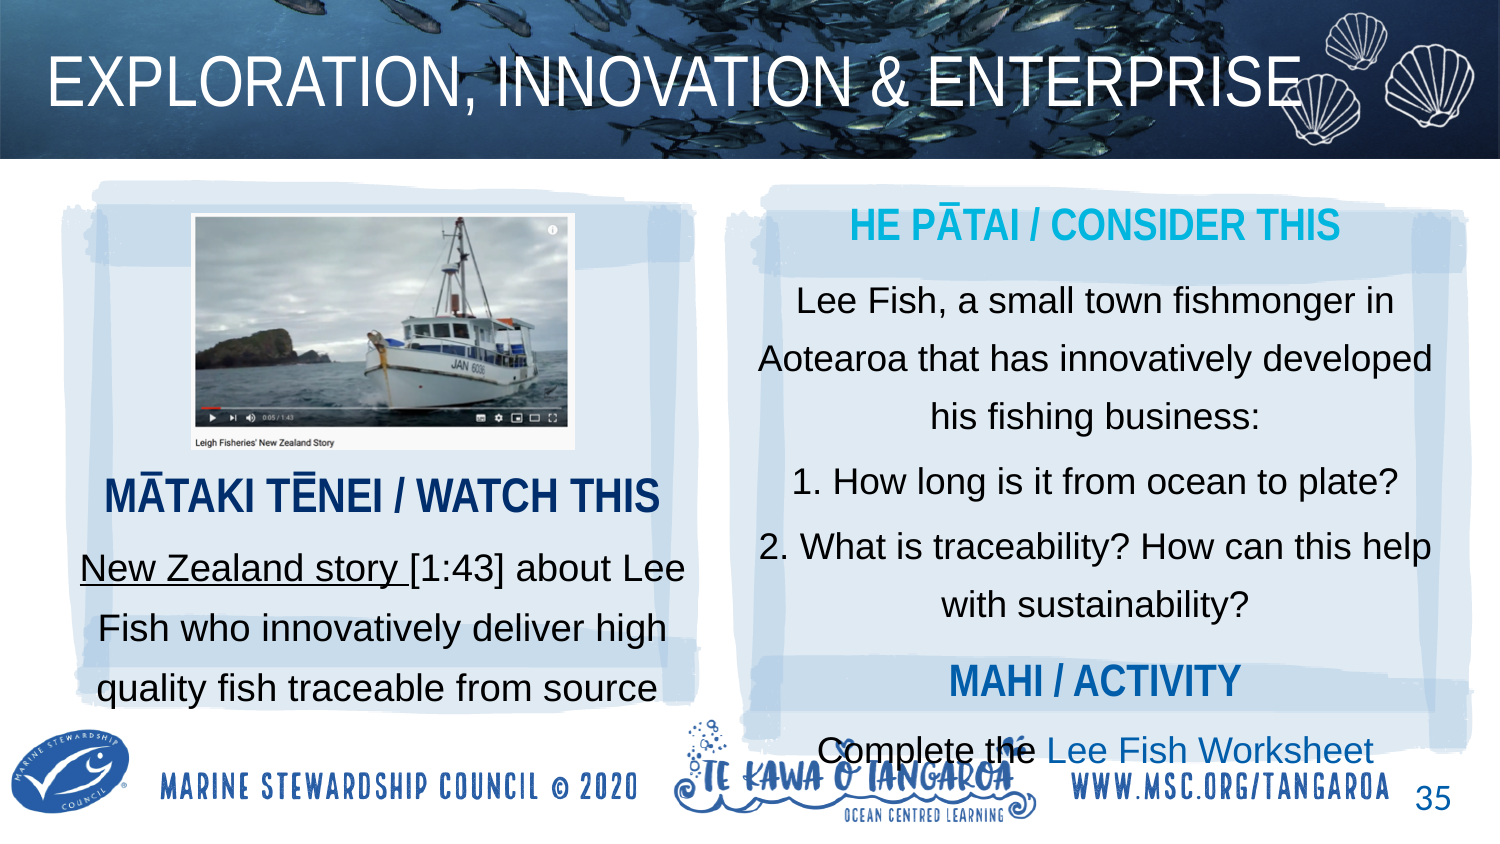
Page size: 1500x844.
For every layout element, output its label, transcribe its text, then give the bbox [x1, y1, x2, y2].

picture [0, 0, 1500, 159]
title EXPLORATION, INNOVATION & ENTERPRISE [31, 15, 1328, 140]
picture [0, 164, 1500, 835]
